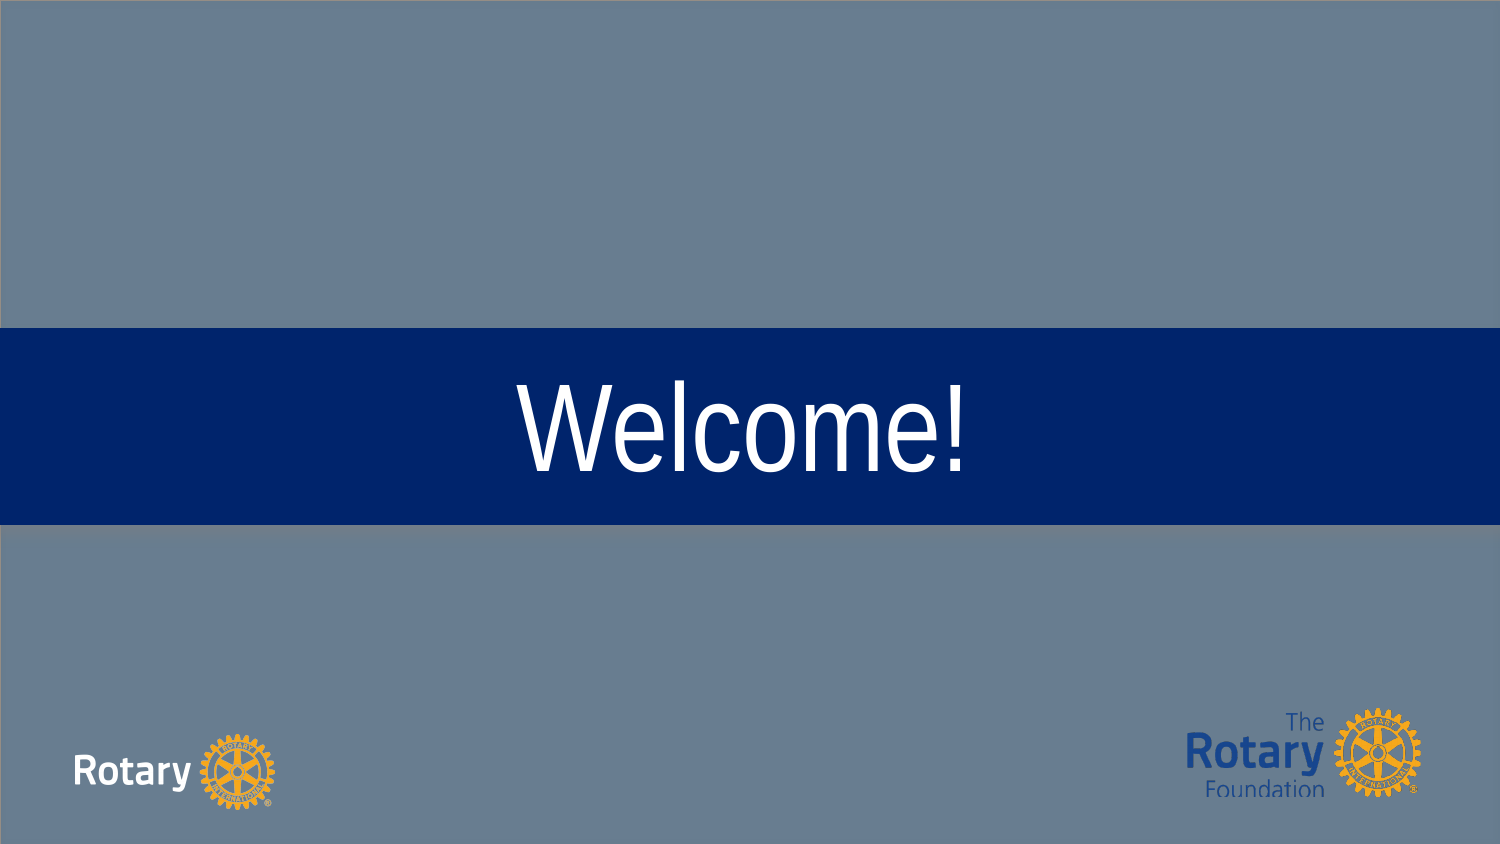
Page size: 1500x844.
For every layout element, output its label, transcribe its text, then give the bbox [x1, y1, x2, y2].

title Welcome! [0, 323, 1488, 521]
picture [75, 734, 275, 810]
picture [1187, 708, 1422, 797]
